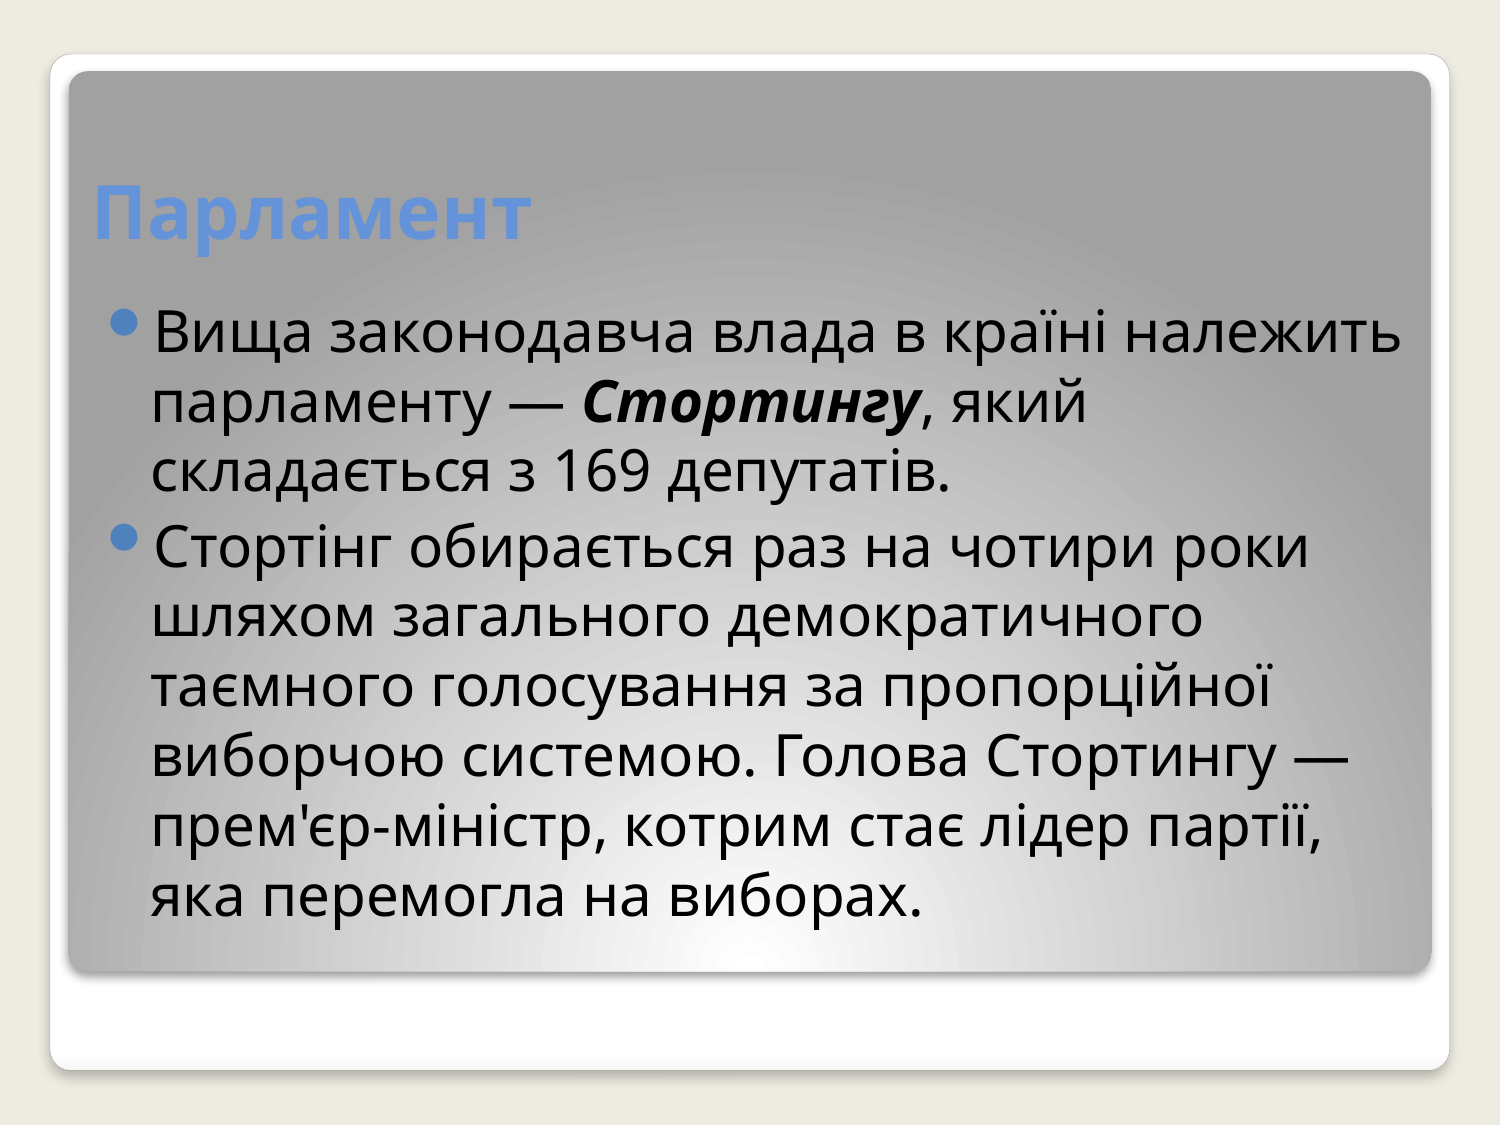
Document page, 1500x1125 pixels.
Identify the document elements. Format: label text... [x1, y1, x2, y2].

title Парламент [76, 90, 1420, 263]
list Вища законодавча влада в країні належить парламенту — Стортингу, який складається з 169 депутатів. Стортінг обирається раз на чотири роки шляхом загального демократичного таємного голосування за пропорційної виборчою системою. Голова Стортингу — прем'єр-міністр, котрим стає лідер партії, яка перемогла на виборах. [76, 278, 1420, 966]
